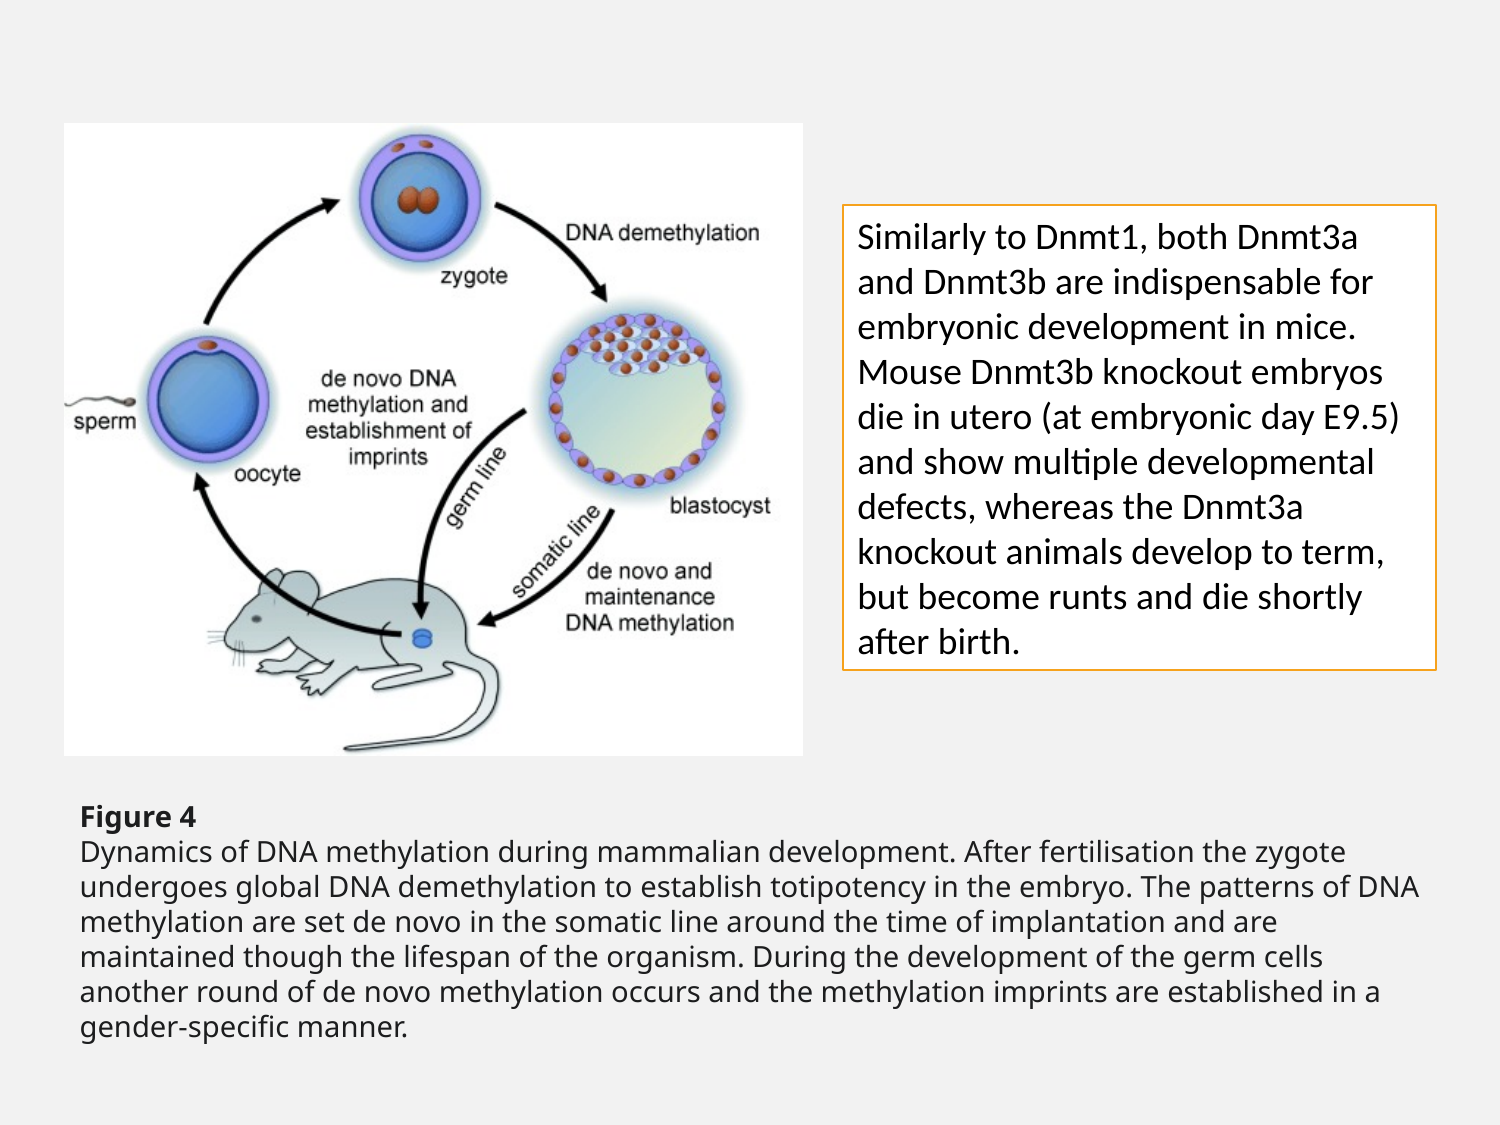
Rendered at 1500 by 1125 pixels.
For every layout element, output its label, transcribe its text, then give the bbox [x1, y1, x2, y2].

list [64, 123, 803, 756]
text_box Figure 4 Dynamics of DNA methylation during mammalian development. After fertilisation the zygote undergoes global DNA demethylation to establish totipotency in the embryo. The patterns of DNA methylation are set de novo in the somatic line around the time of implantation and are maintained though the lifespan of the organism. During the development of the germ cells another round of de novo methylation occurs and the methylation imprints are established in a gender‐specific manner. [64, 791, 1452, 1051]
text_box Similarly to Dnmt1, both Dnmt3a and Dnmt3b are indispensable for embryonic development in mice. Mouse Dnmt3b knockout embryos die in utero (at embryonic day E9.5) and show multiple developmental defects, whereas the Dnmt3a knockout animals develop to term, but become runts and die shortly after birth. [842, 204, 1437, 671]
